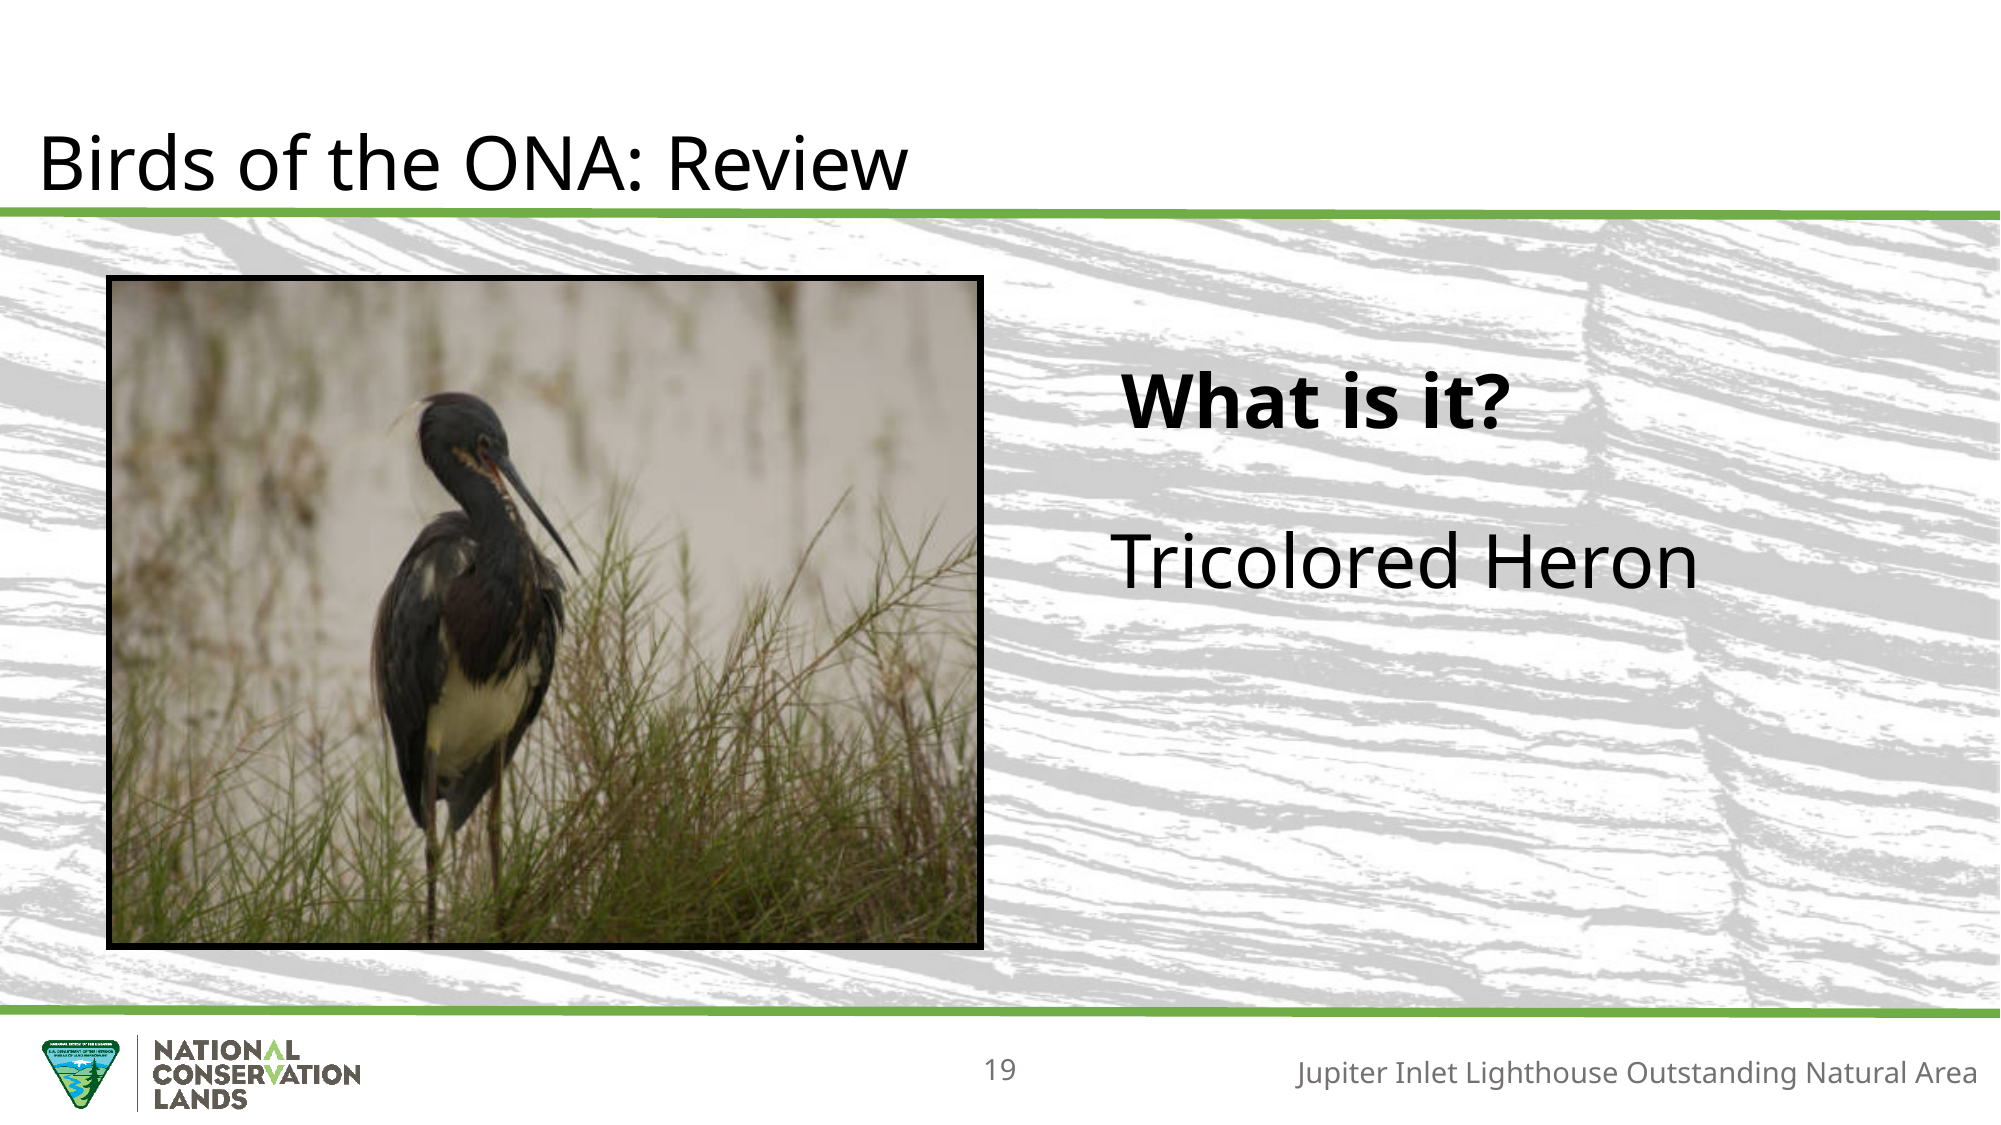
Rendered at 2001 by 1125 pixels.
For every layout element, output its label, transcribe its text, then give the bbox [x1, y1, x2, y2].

text_box Tricolored Heron [1095, 506, 1717, 611]
text_box What is it? [1106, 345, 1527, 451]
picture [112, 280, 978, 944]
text_box Birds of the ONA: Review [22, 108, 998, 213]
picture [42, 1035, 360, 1112]
